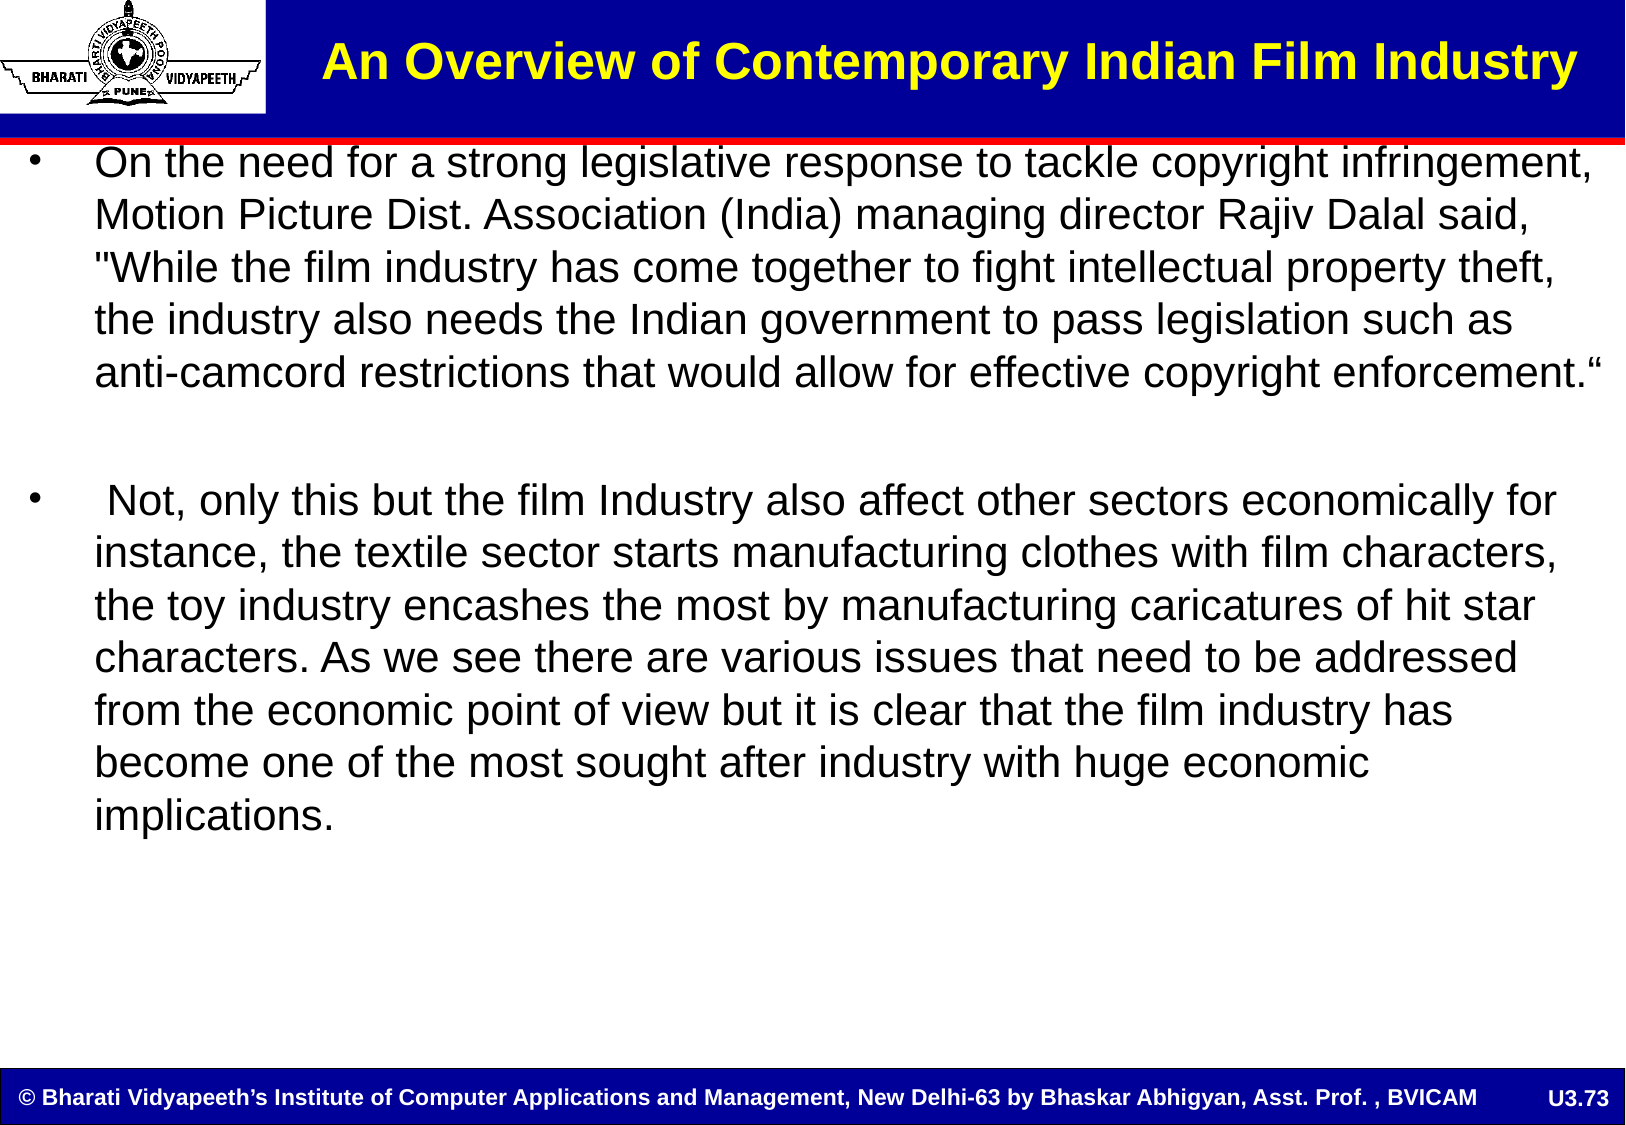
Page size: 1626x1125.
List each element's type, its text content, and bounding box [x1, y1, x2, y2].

picture [0, 0, 261, 106]
list On the need for a strong legislative response to tackle copyright infringement, Motion Picture Dist. Association (India) managing director Rajiv Dalal said, "While the film industry has come together to fight intellectual property theft, the industry also needs the Indian government to pass legislation such as anti-camcord restrictions that would allow for effective copyright enforcement.“ Not, only this but the film Industry also affect other sectors economically for instance, the textile sector starts manufacturing clothes with film characters, the toy industry encashes the most by manufacturing caricatures of hit star characters. As we see there are various issues that need to be addressed from the economic point of view but it is clear that the film industry has become one of the most sought after industry with huge economic implications. [4, 125, 1625, 1058]
text_box An Overview of Contemporary Indian Film Industry [205, 19, 1625, 120]
